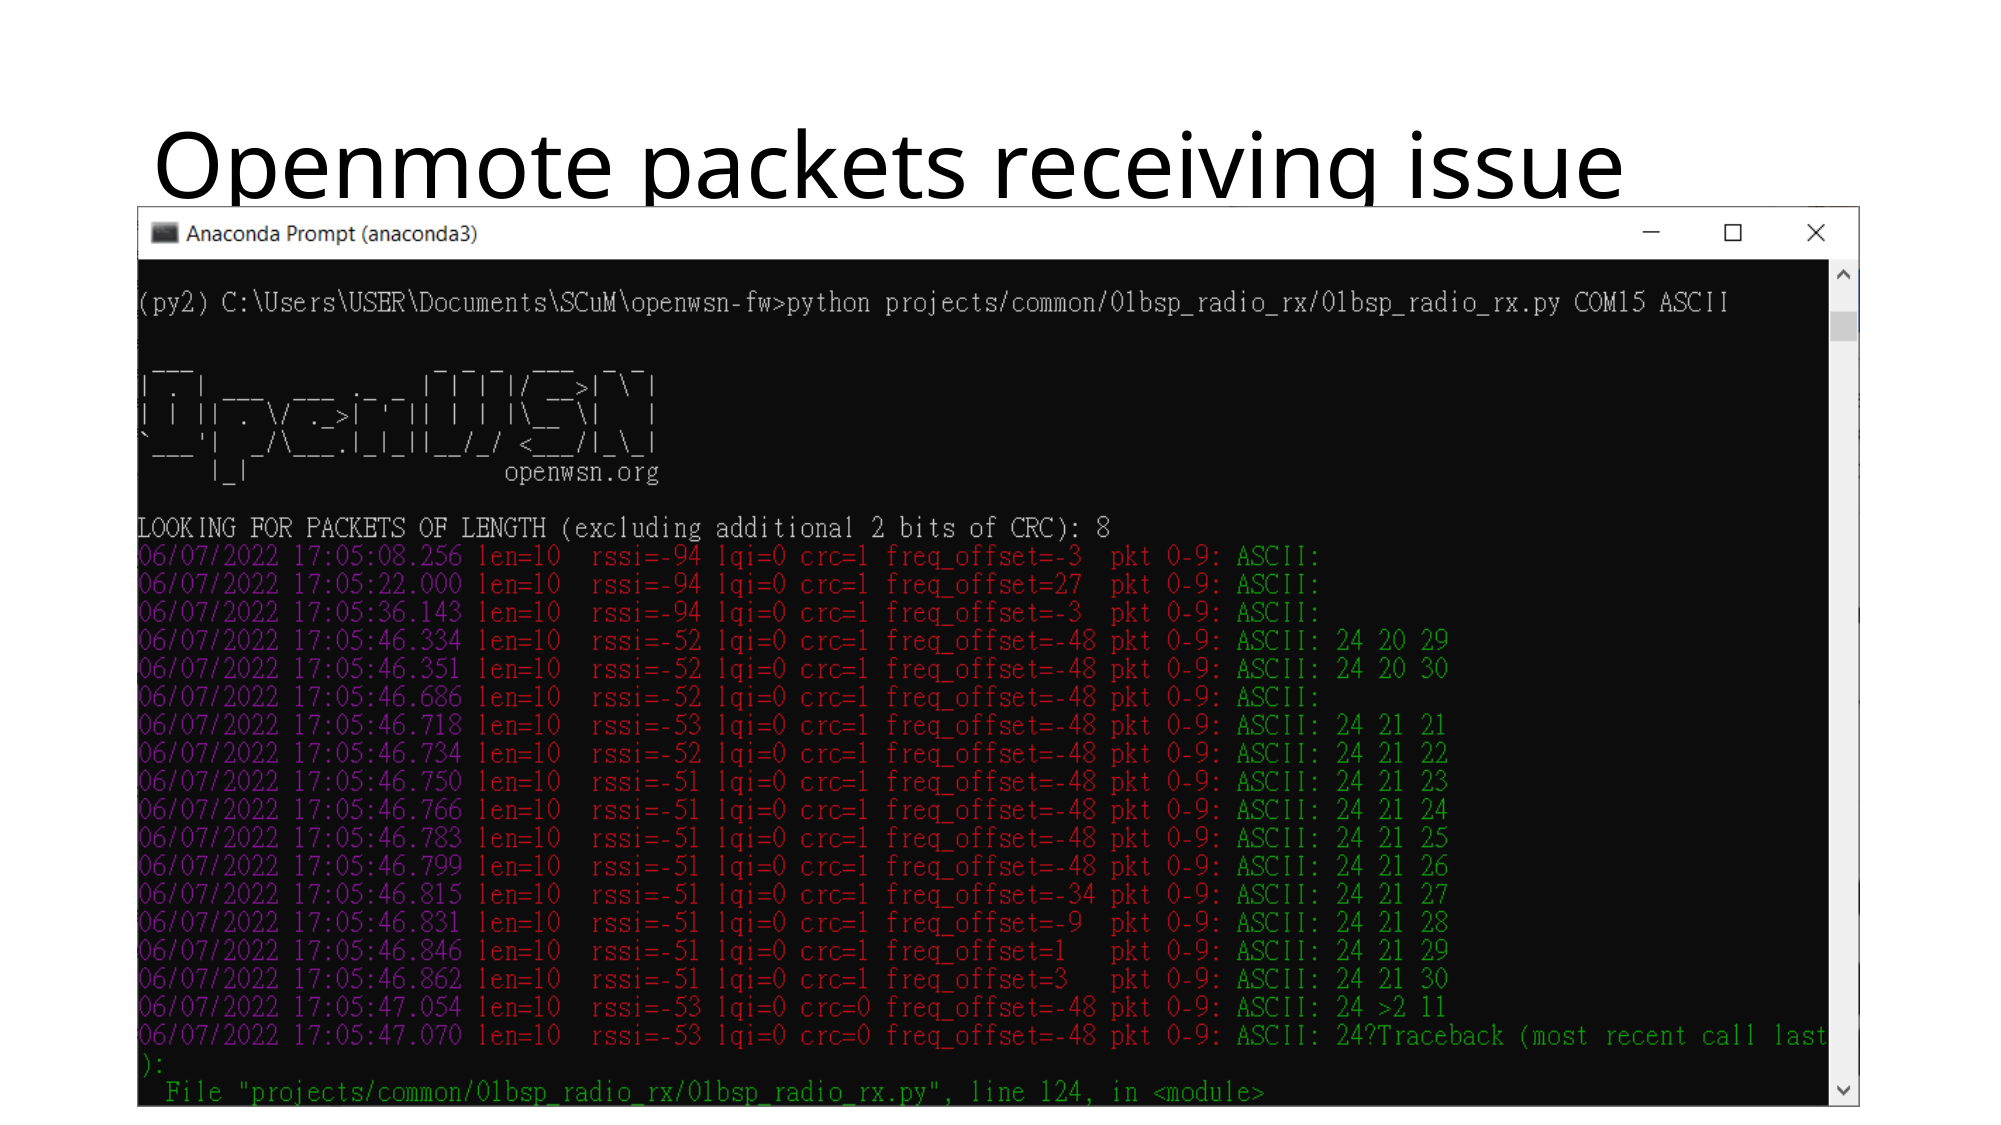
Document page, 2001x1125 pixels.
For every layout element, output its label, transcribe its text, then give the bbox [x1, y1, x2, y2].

picture [137, 206, 1860, 1107]
title Openmote packets receiving issue [137, 59, 1863, 278]
